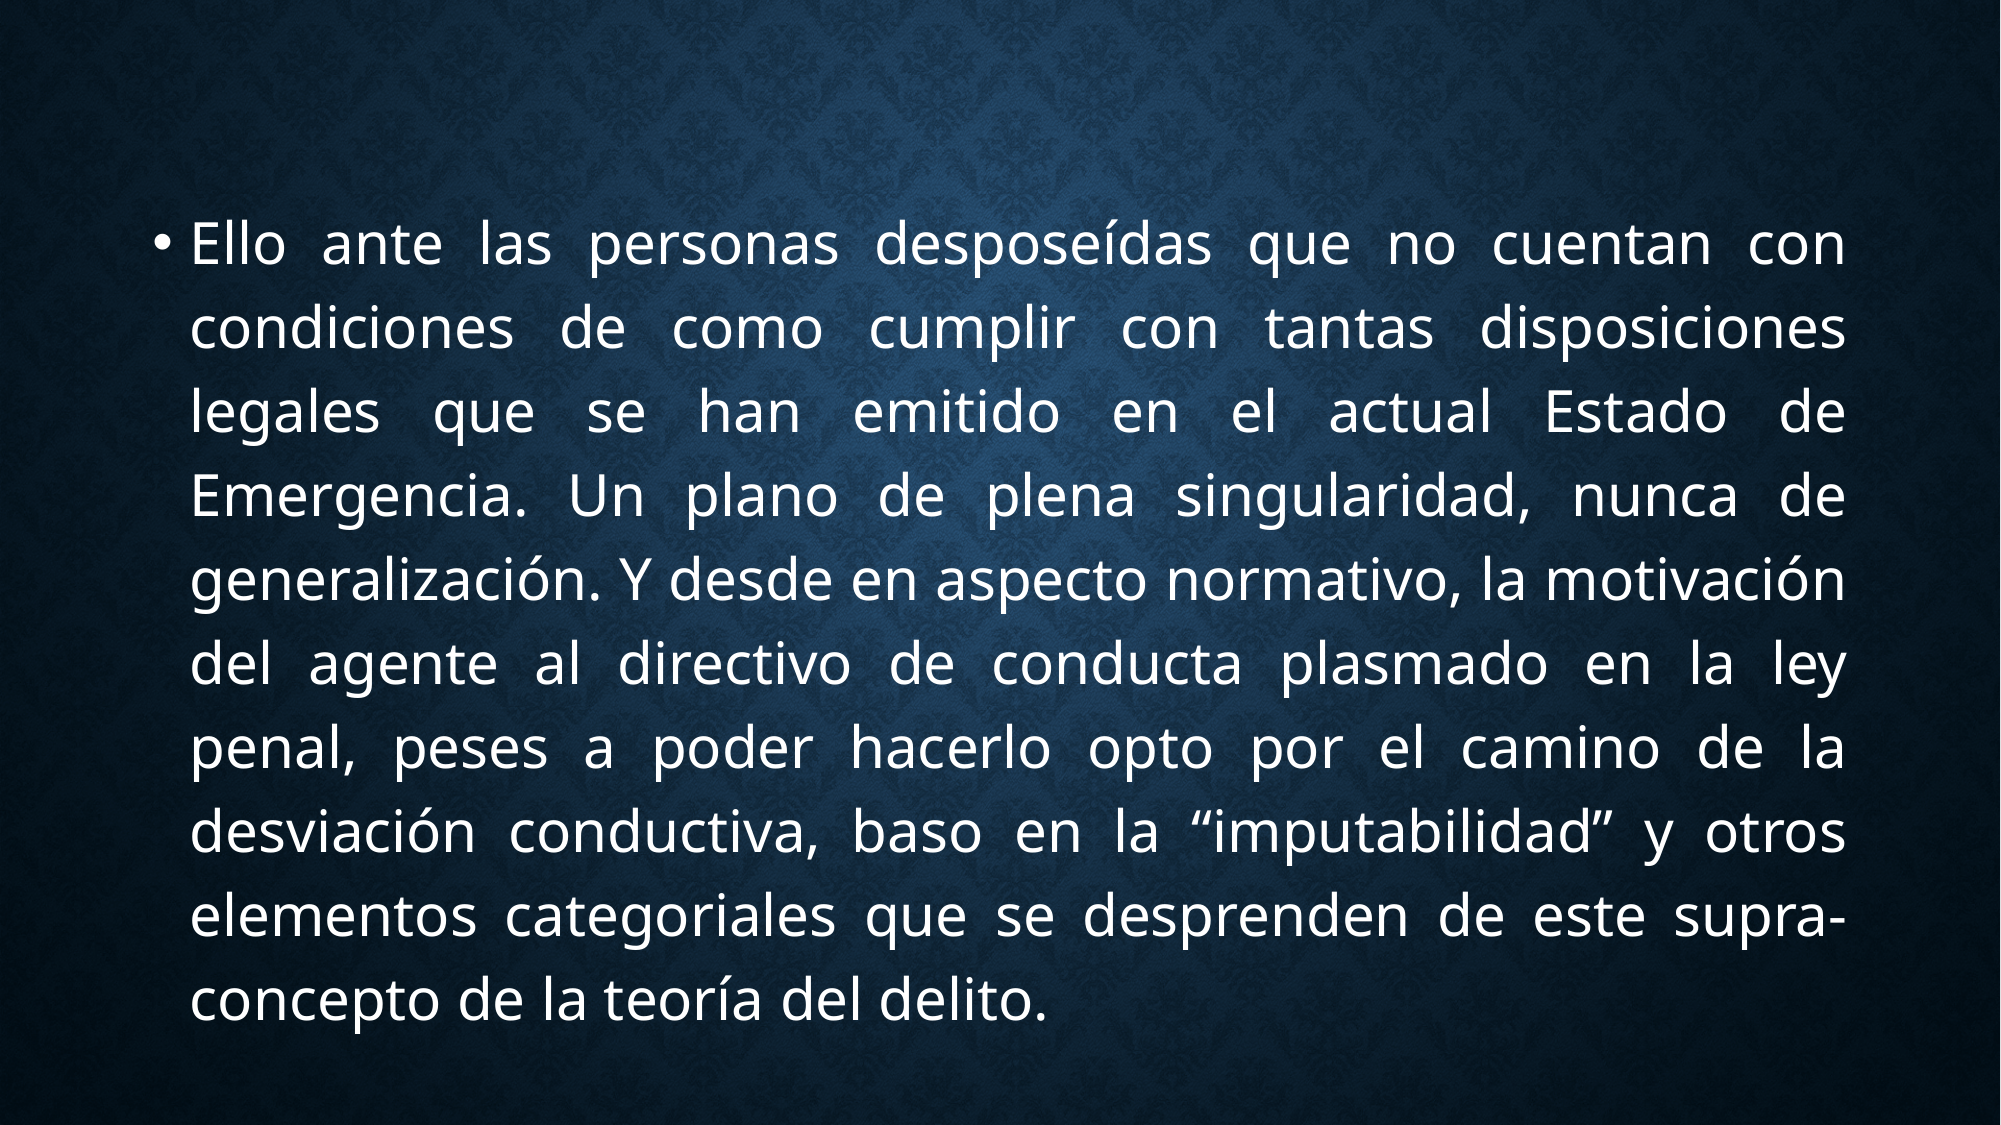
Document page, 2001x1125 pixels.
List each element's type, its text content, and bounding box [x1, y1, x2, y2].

list Ello ante las personas desposeídas que no cuentan con condiciones de como cumplir con tantas disposiciones legales que se han emitido en el actual Estado de Emergencia. Un plano de plena singularidad, nunca de generalización. Y desde en aspecto normativo, la motivación del agente al directivo de conducta plasmado en la ley penal, peses a poder hacerlo opto por el camino de la desviación conductiva, baso en la “imputabilidad” y otros elementos categoriales que se desprenden de este supra-concepto de la teoría del delito. [137, 185, 1863, 1014]
